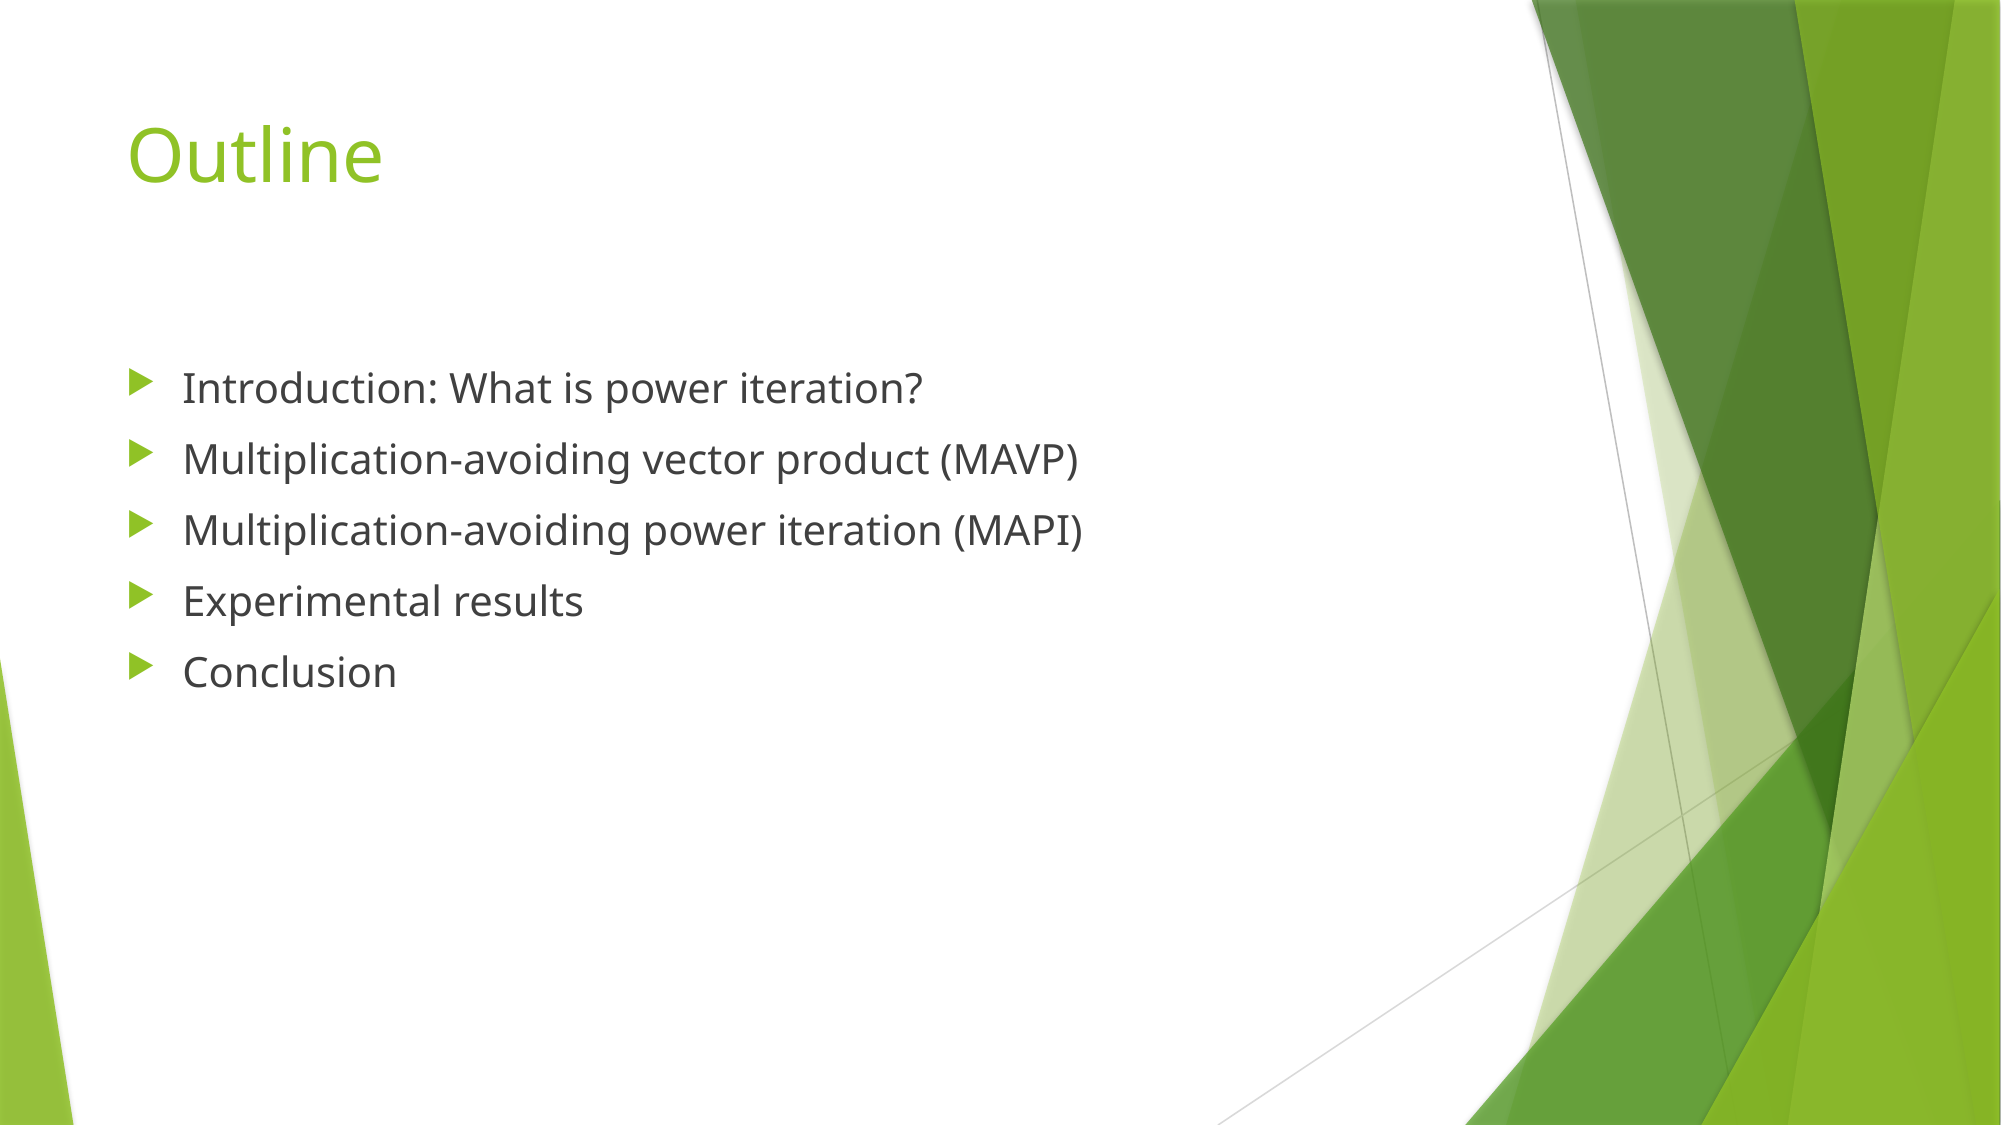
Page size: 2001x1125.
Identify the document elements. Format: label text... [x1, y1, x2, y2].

list Introduction: What is power iteration? Multiplication-avoiding vector product (MAVP) Multiplication-avoiding power iteration (MAPI) Experimental results Conclusion [111, 354, 1522, 992]
title Outline [111, 99, 1522, 317]
